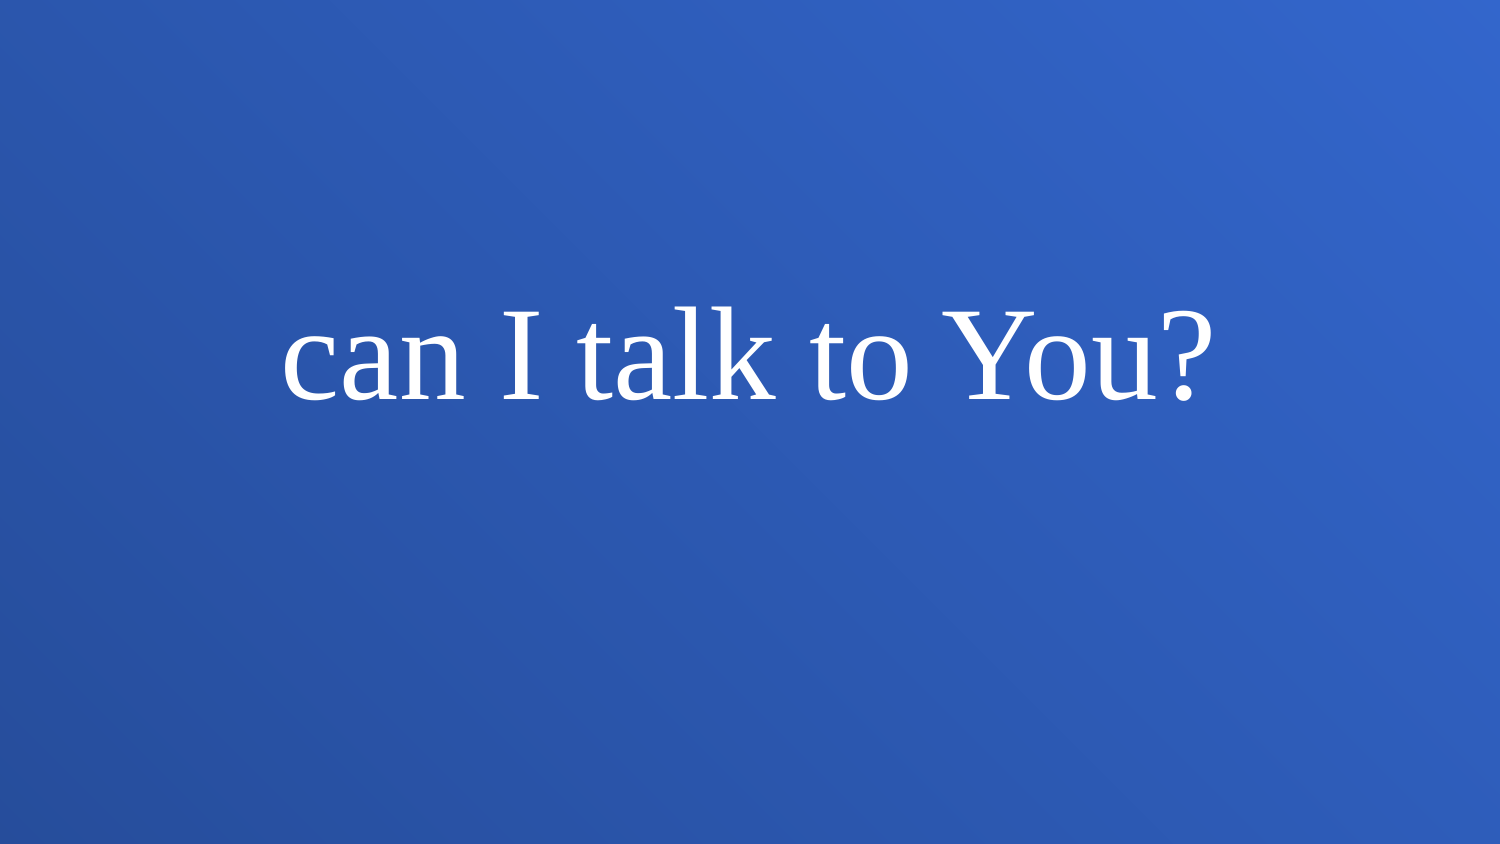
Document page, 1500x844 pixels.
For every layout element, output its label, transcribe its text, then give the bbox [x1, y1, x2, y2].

text_box can I talk to You? [0, 259, 1500, 435]
